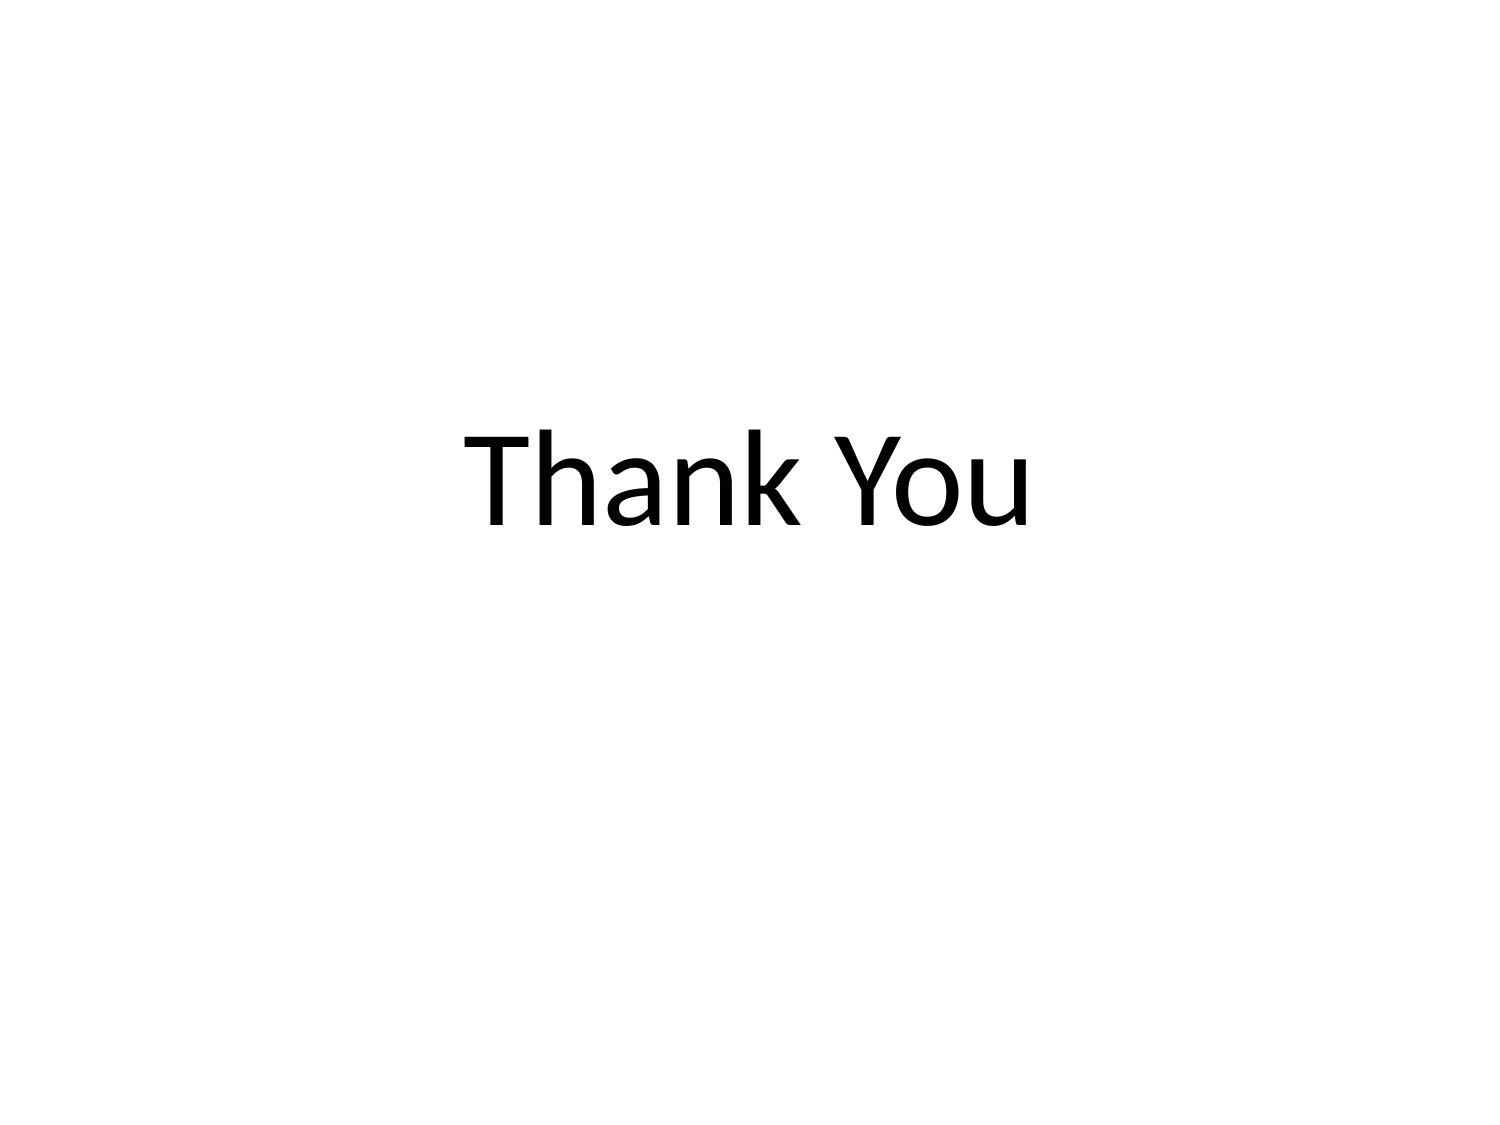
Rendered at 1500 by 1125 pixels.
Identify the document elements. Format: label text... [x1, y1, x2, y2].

title Thank You [112, 349, 1388, 591]
